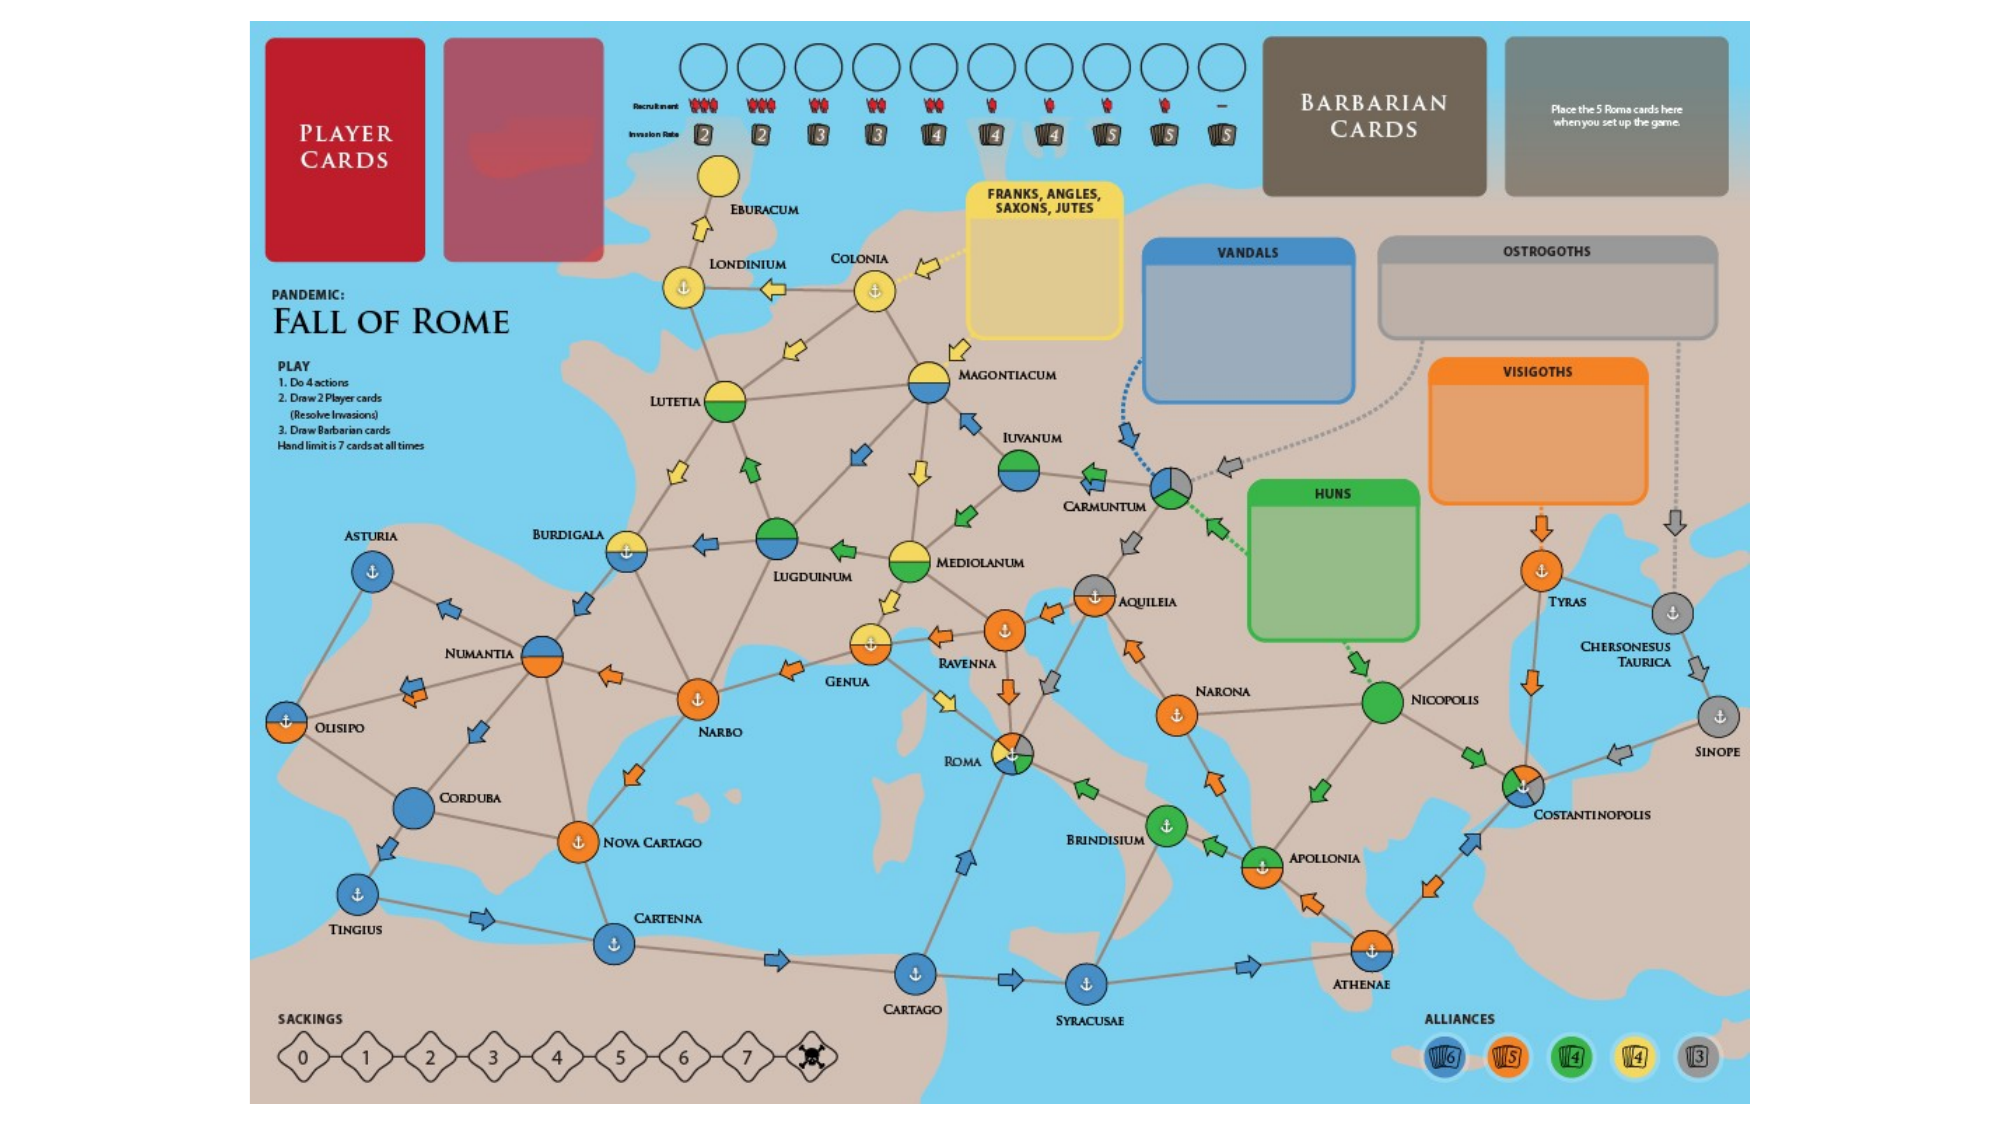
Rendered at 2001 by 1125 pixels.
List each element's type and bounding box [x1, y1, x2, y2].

text_box [249, 21, 1750, 1104]
